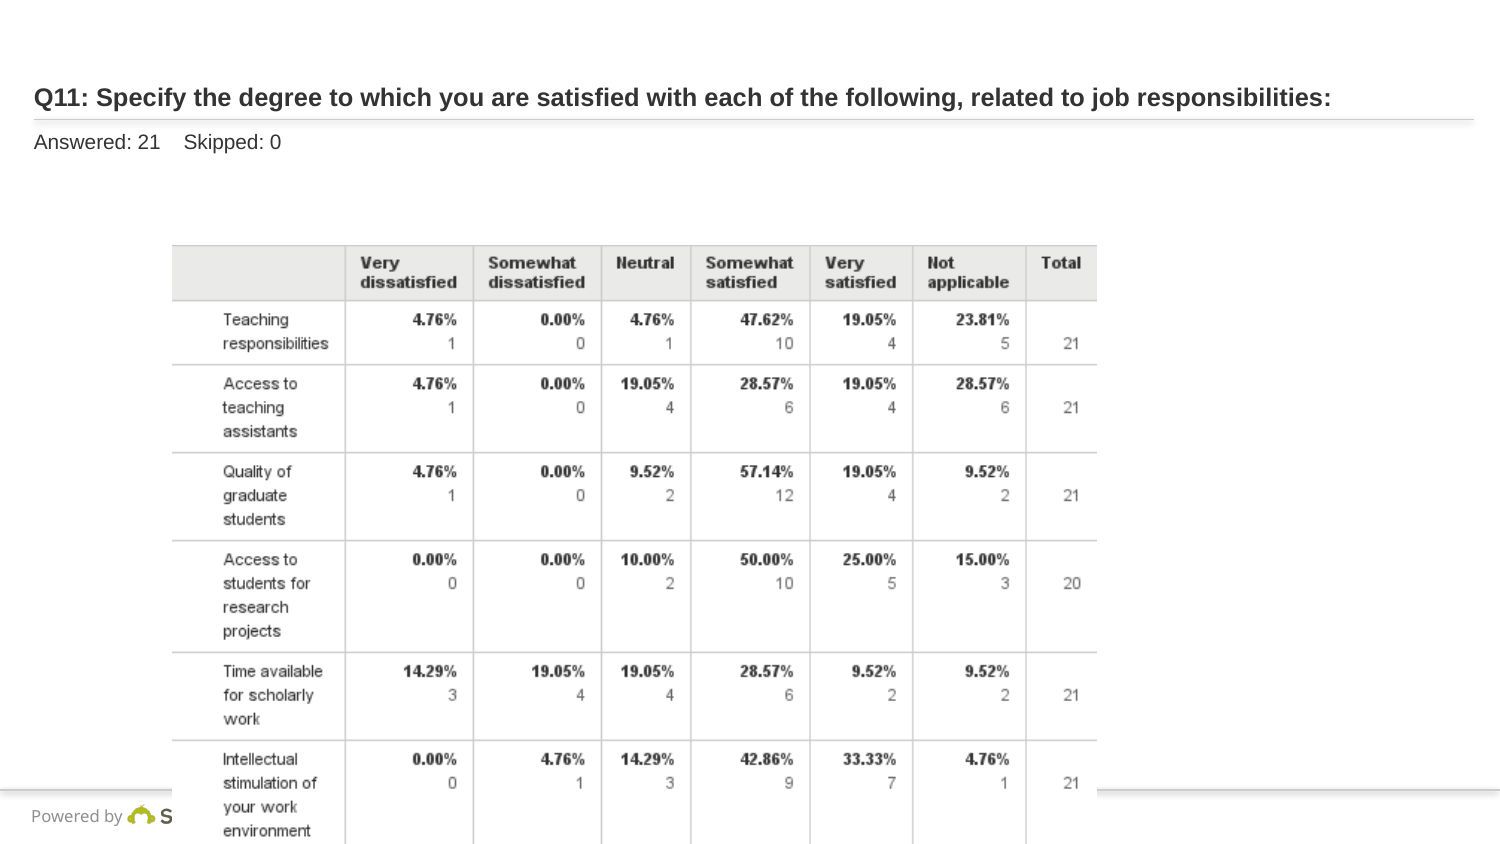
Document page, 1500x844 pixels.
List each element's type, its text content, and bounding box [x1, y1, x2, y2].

picture [171, 245, 1097, 844]
title Q11: Specify the degree to which you are satisfied with each of the following, related to job responsibilities: [18, 54, 1369, 119]
list Answered: 21 Skipped: 0 [18, 120, 894, 162]
